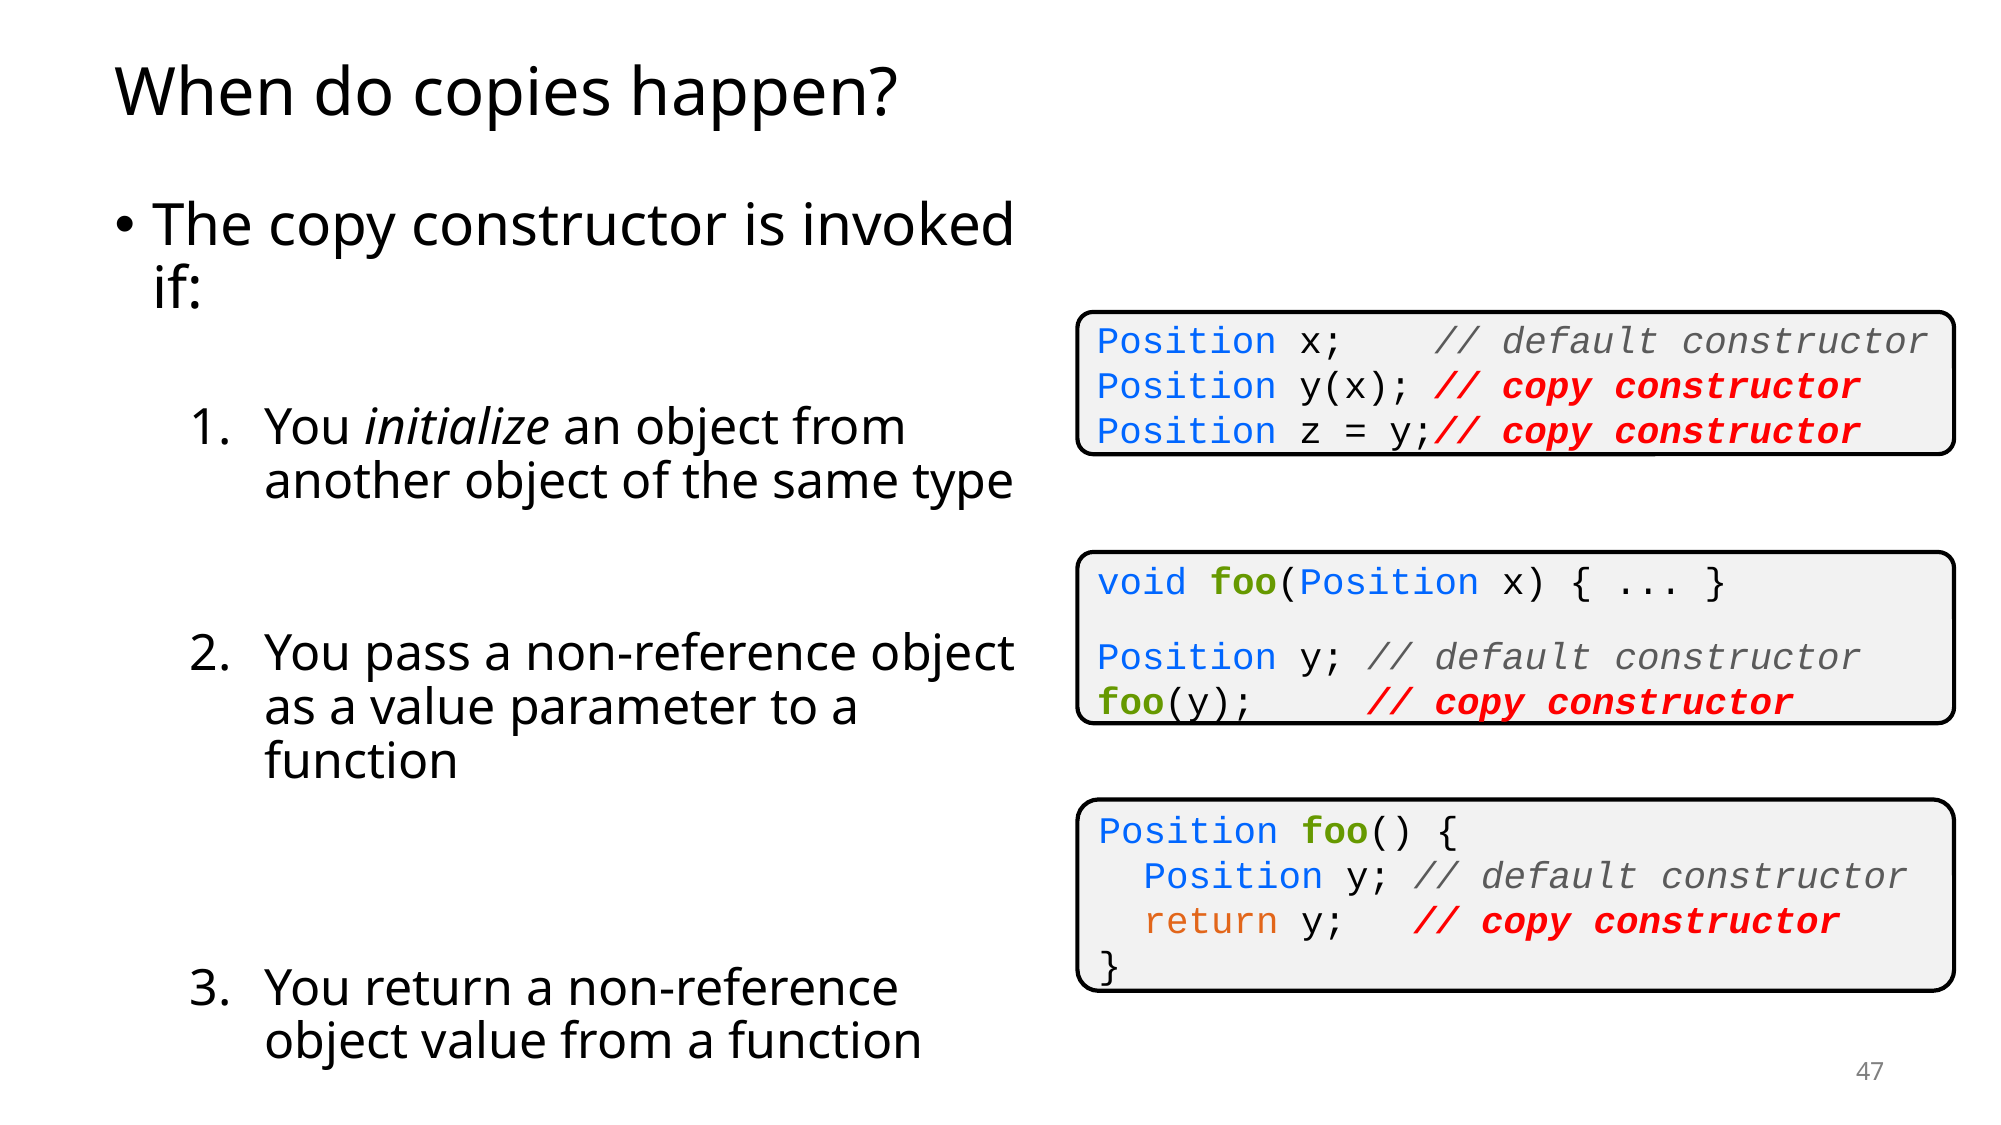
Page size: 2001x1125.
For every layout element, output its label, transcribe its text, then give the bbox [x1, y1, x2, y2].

list The copy constructor is invoked if: You initialize an object from another object of the same type You pass a non-reference object as a value parameter to a function You return a non-reference object value from a function [99, 187, 1057, 1013]
text_box Position x; // default constructor Position y(x); // copy constructor Position z = y;// copy constructor [1077, 311, 1955, 455]
title When do copies happen? [99, 37, 1900, 150]
text_box Position foo() { Position y; // default constructor return y; // copy constructor } [1077, 799, 1955, 991]
text_box void foo(Position x) { ... } Position y; // default constructor foo(y); // copy constructor [1077, 551, 1955, 724]
slide_number 47 [1749, 1042, 1900, 1103]
